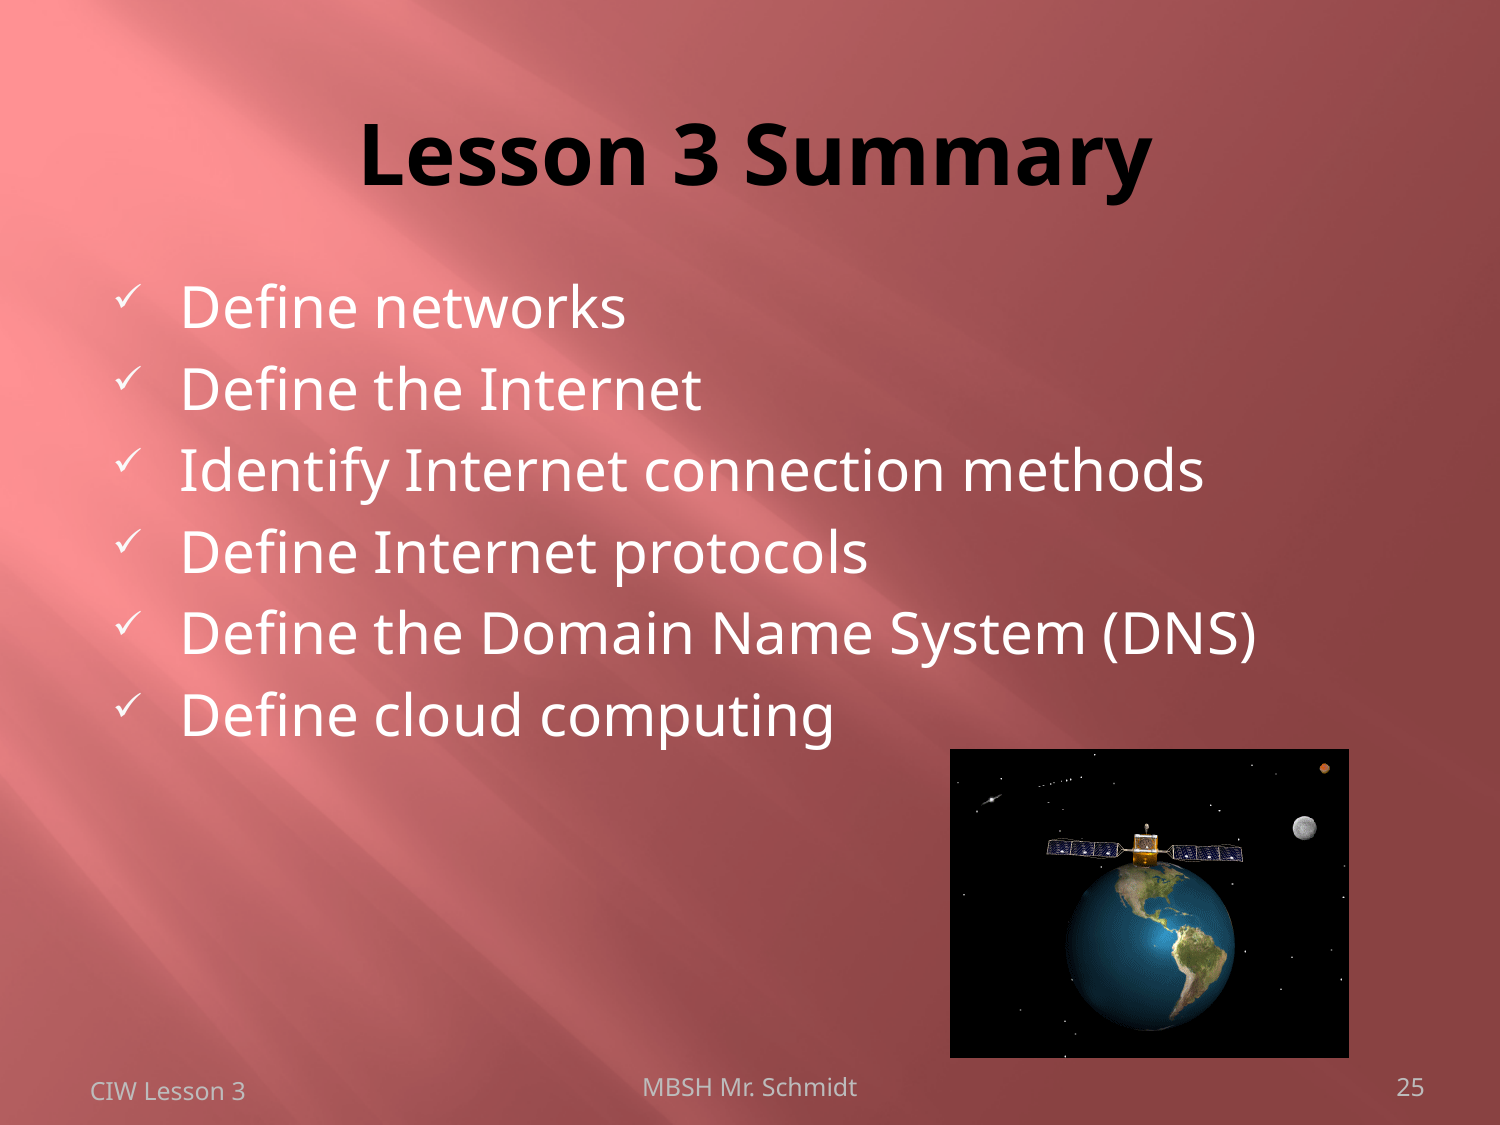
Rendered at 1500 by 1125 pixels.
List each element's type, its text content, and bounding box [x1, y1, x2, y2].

slide_number 25 [1299, 1052, 1425, 1113]
picture [949, 749, 1349, 1058]
title Lesson 3 Summary [99, 53, 1413, 250]
slide_number CIW Lesson 3 [75, 1052, 425, 1113]
list Define networks Define the Internet Identify Internet connection methods Define Internet protocols Define the Domain Name System (DNS) Define cloud computing [75, 262, 1425, 1035]
footer MBSH Mr. Schmidt [512, 1052, 988, 1113]
